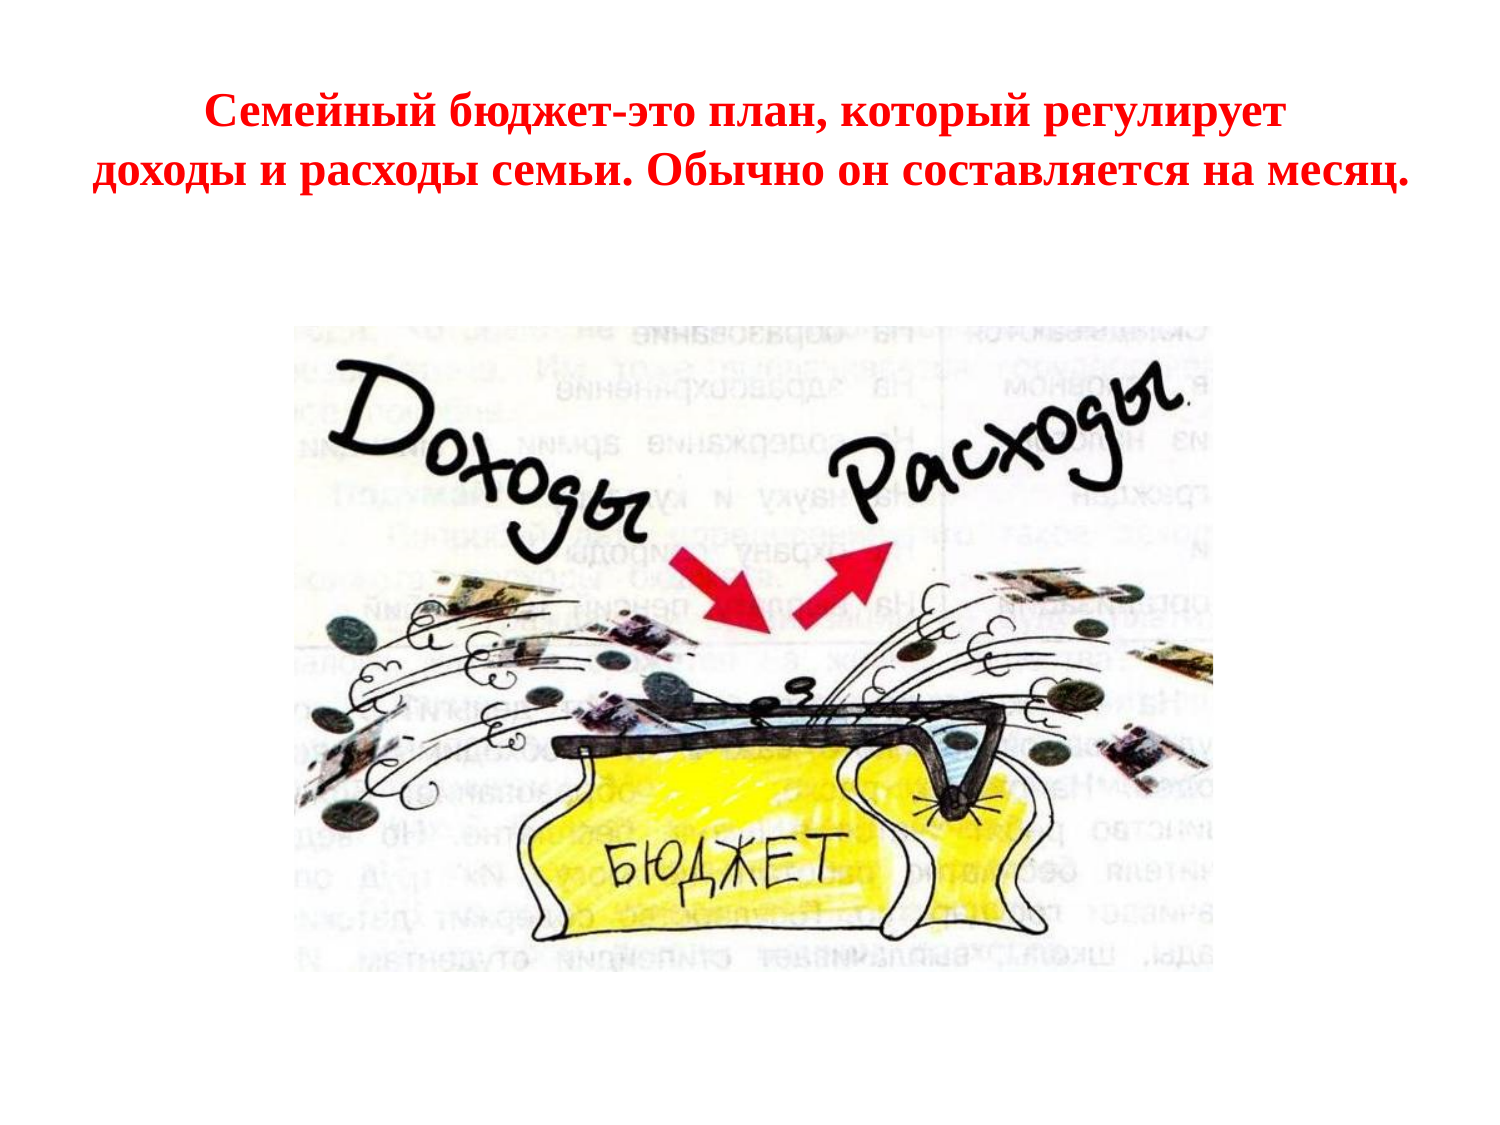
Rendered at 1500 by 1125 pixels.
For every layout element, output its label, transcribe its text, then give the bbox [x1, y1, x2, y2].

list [293, 324, 1214, 972]
title Семейный бюджет-это план, который регулирует доходы и расходы семьи. Обычно он составляется на месяц. [76, 42, 1427, 231]
